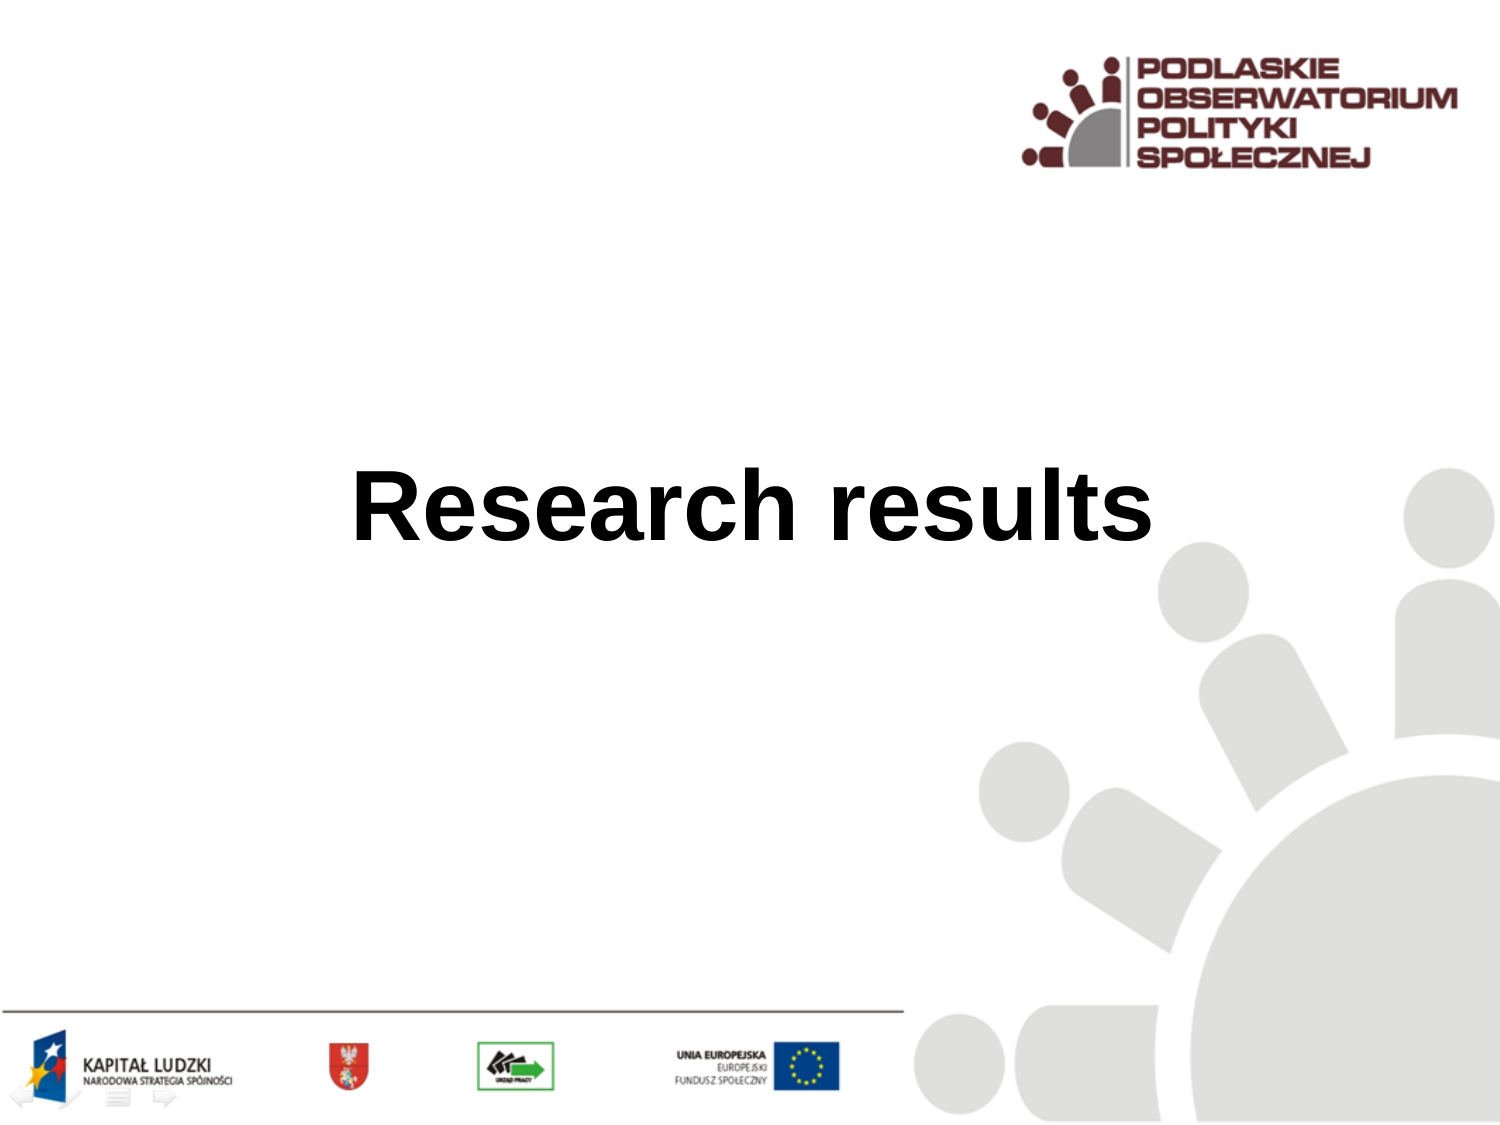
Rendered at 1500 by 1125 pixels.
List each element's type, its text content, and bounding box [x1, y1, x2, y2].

text_box Research results [51, 371, 1455, 690]
picture [0, 0, 1500, 1125]
